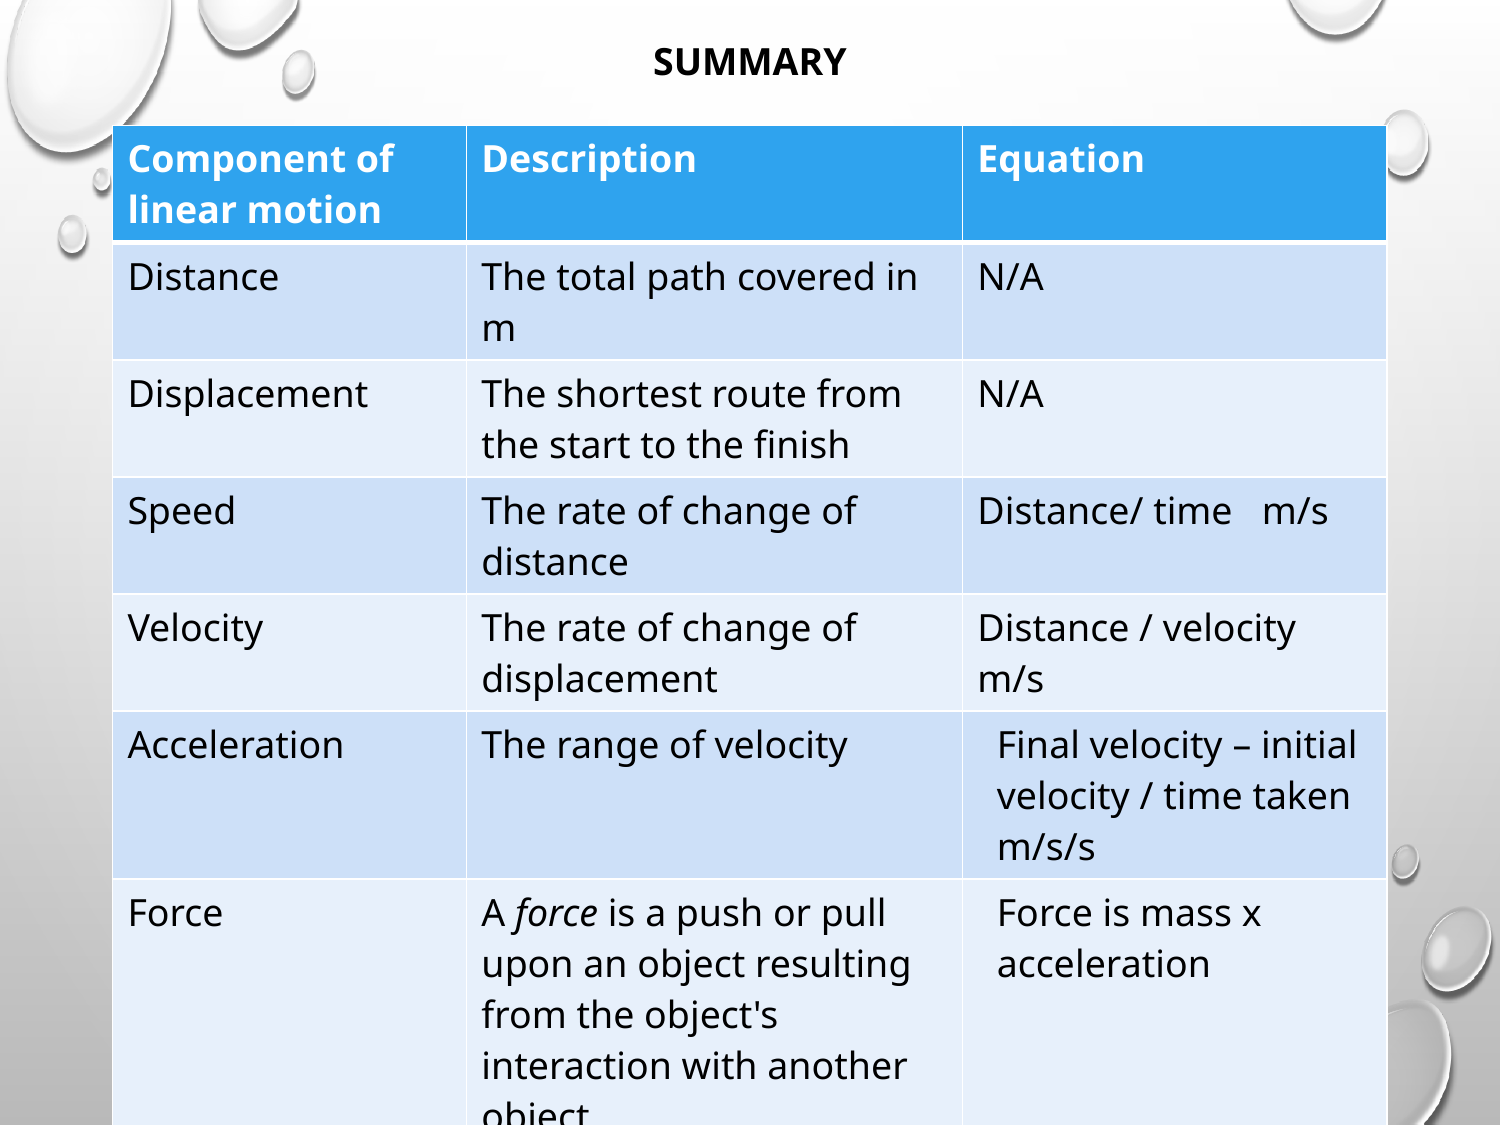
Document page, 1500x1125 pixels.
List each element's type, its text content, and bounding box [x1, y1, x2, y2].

table_cell Force [113, 880, 466, 1125]
table_cell Final velocity – initial velocity / time taken m/s/s [963, 712, 1386, 878]
table_cell Distance / velocity m/s [963, 595, 1386, 710]
table_cell Speed [113, 478, 466, 593]
table_cell A force is a push or pull upon an object resulting from the object's interaction with another object [467, 880, 962, 1125]
table_cell N/A [963, 361, 1386, 476]
text_box SUMMARY [336, 30, 1164, 91]
table_cell The total path covered in m [467, 245, 962, 359]
table_cell The rate of change of displacement [467, 595, 962, 710]
table_cell N/A [963, 245, 1386, 359]
picture [0, 0, 1500, 1125]
table_cell Acceleration [113, 712, 466, 878]
table_cell The range of velocity [467, 712, 962, 878]
table_cell Displacement [113, 361, 466, 476]
table_cell Force is mass x acceleration [963, 880, 1386, 1125]
table_header Equation [963, 126, 1386, 240]
table_header Component of linear motion [113, 126, 466, 240]
table_cell Distance/ time m/s [963, 478, 1386, 593]
table_cell Distance [113, 245, 466, 359]
table_cell The shortest route from the start to the finish [467, 361, 962, 476]
table_cell The rate of change of distance [467, 478, 962, 593]
table_header Description [467, 126, 962, 240]
table_cell Velocity [113, 595, 466, 710]
